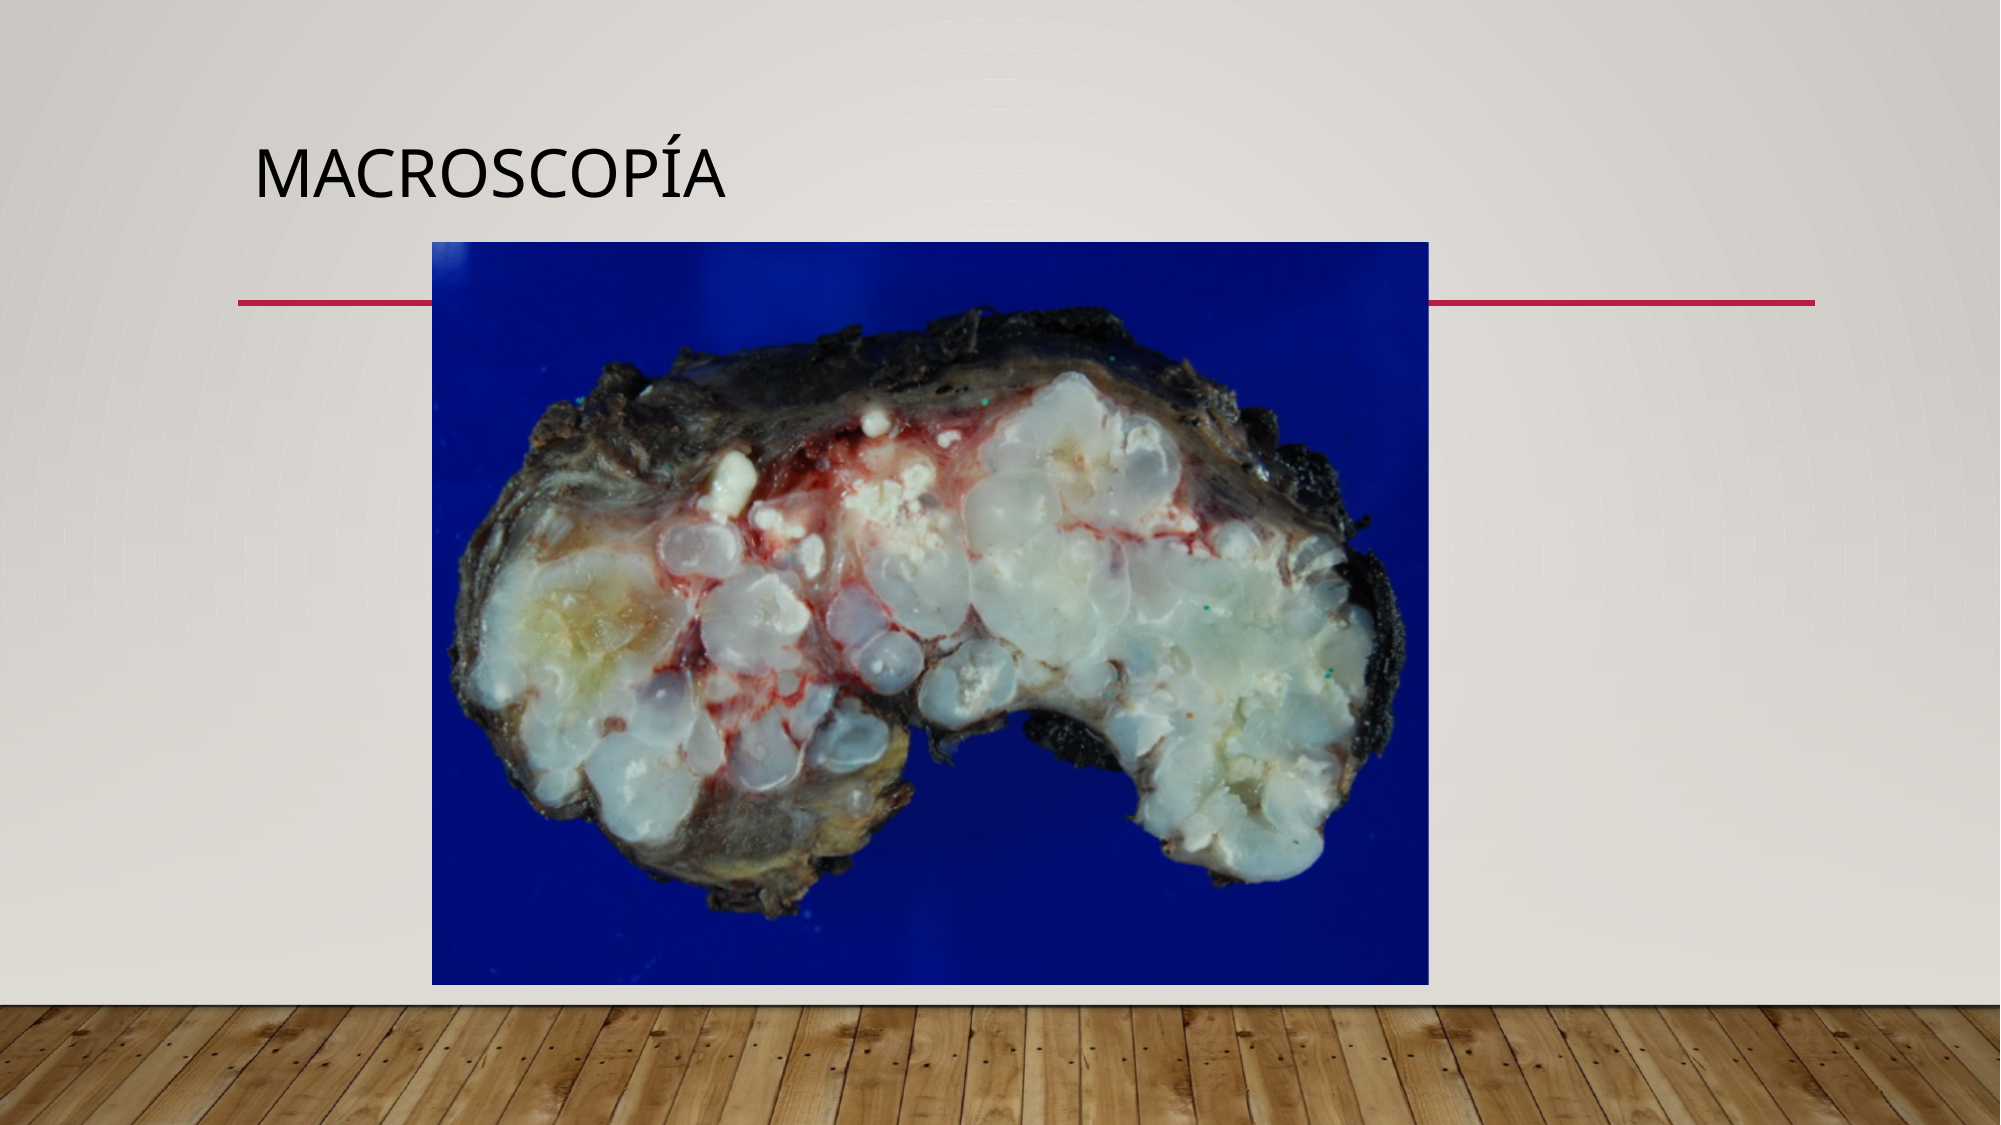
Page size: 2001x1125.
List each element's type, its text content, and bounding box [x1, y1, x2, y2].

picture [0, 1005, 2000, 1125]
title macroscopía [238, 131, 1814, 305]
picture [431, 242, 1429, 986]
